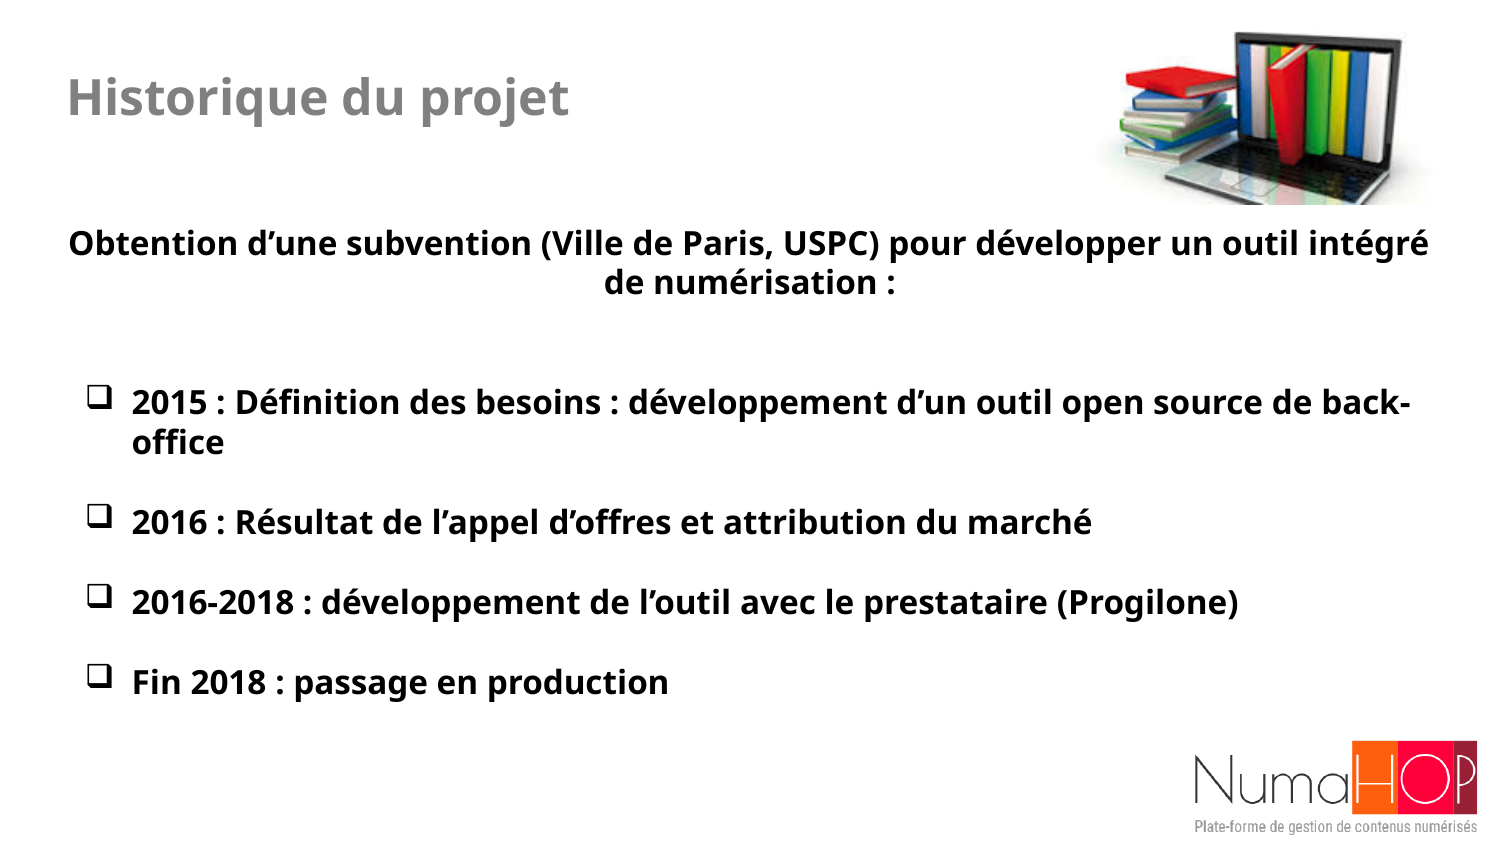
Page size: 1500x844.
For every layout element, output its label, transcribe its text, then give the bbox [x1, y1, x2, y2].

subtitle Obtention d’une subvention (Ville de Paris, USPC) pour développer un outil intégré de numérisation : 2015 : Définition des besoins : développement d’un outil open source de back-office 2016 : Résultat de l’appel d’offres et attribution du marché 2016-2018 : développement de l’outil avec le prestataire (Progilone) Fin 2018 : passage en production [51, 206, 1449, 799]
picture [1177, 724, 1500, 842]
picture [1095, 31, 1438, 206]
title Historique du projet [51, 62, 1089, 141]
